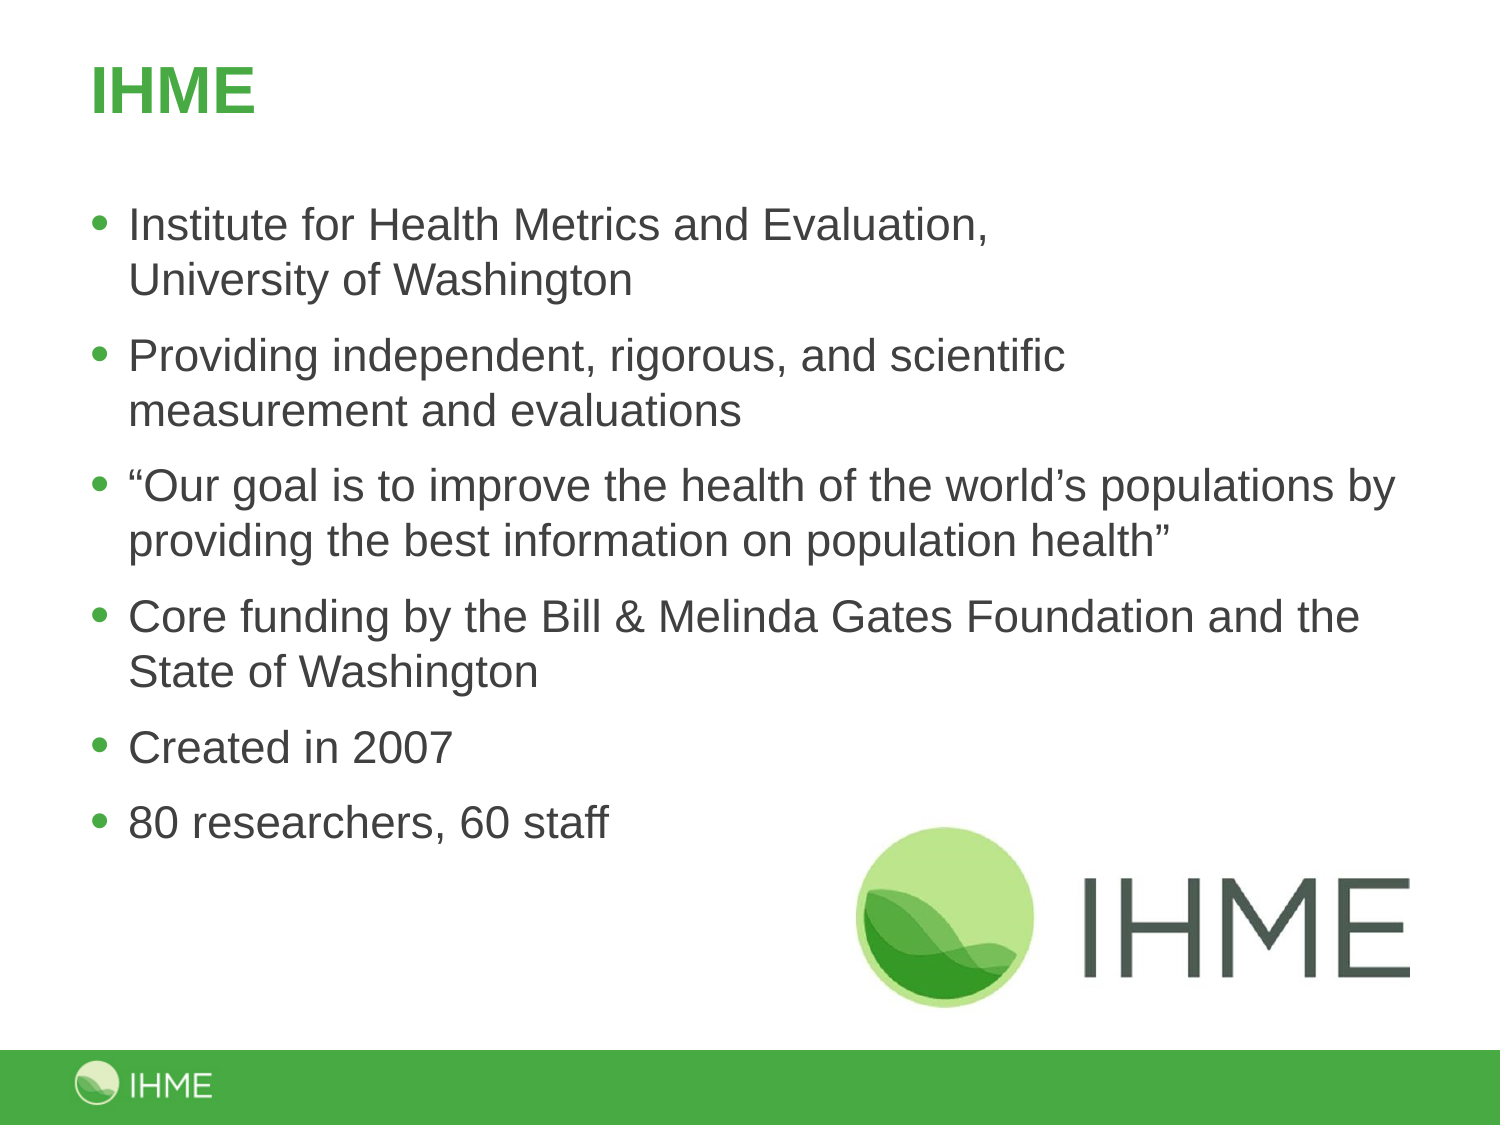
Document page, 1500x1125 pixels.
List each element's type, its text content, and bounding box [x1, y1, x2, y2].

title IHME [74, 32, 1419, 142]
picture [0, 1050, 1500, 1125]
picture [849, 816, 1426, 1013]
list Institute for Health Metrics and Evaluation, University of Washington Providing independent, rigorous, and scientific measurement and evaluations “Our goal is to improve the health of the world’s populations by providing the best information on population health” Core funding by the Bill & Melinda Gates Foundation and the State of Washington Created in 2007 80 researchers, 60 staff [74, 187, 1426, 1006]
